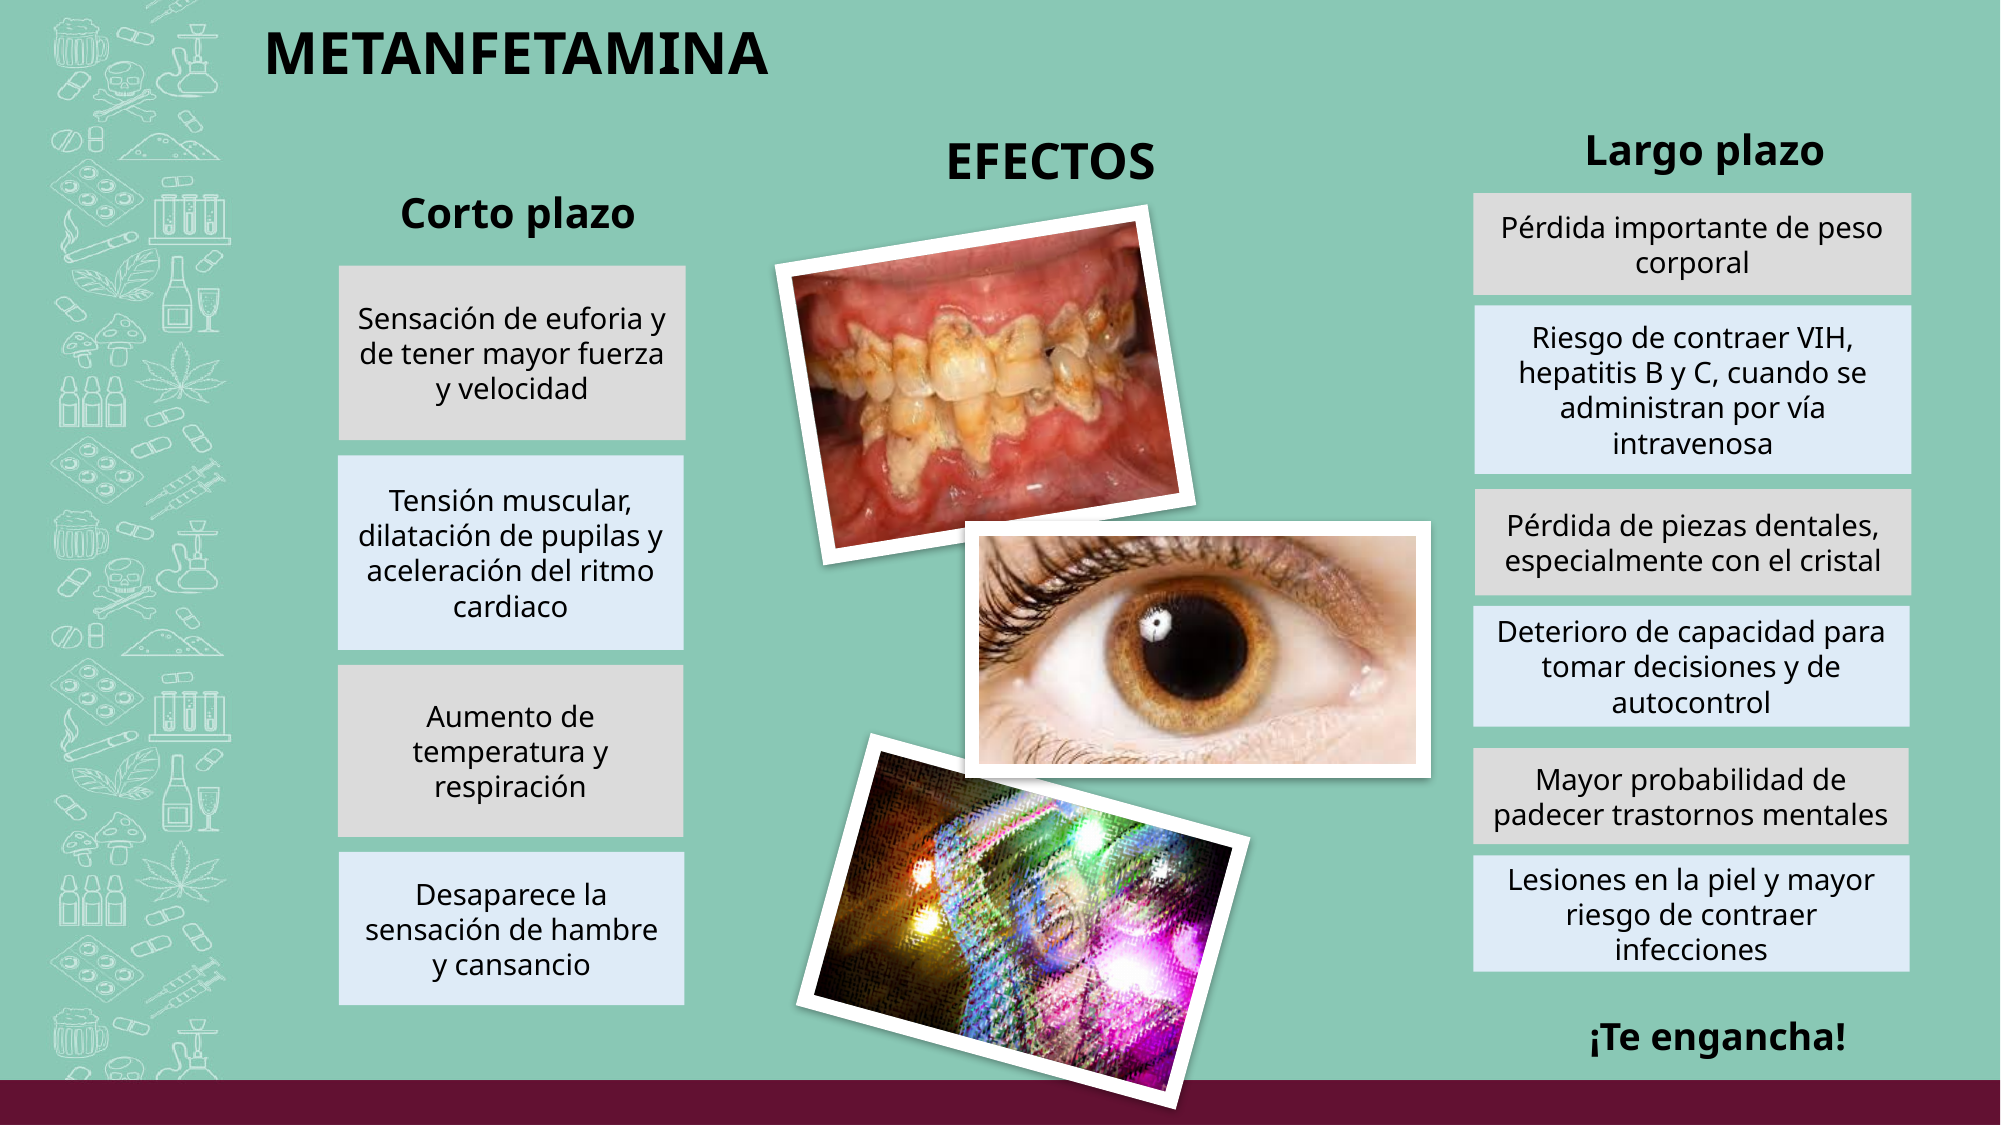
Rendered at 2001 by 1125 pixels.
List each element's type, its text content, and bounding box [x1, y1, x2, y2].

text_box ¡Te engancha! [1574, 1005, 1862, 1065]
text_box Corto plazo [338, 178, 698, 244]
picture [0, 0, 2001, 1125]
text_box METANFETAMINA [249, 8, 1526, 94]
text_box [1473, 193, 1912, 972]
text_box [337, 265, 686, 1006]
text_box EFECTOS [762, 122, 1340, 197]
text_box Largo plazo [1525, 116, 1884, 181]
